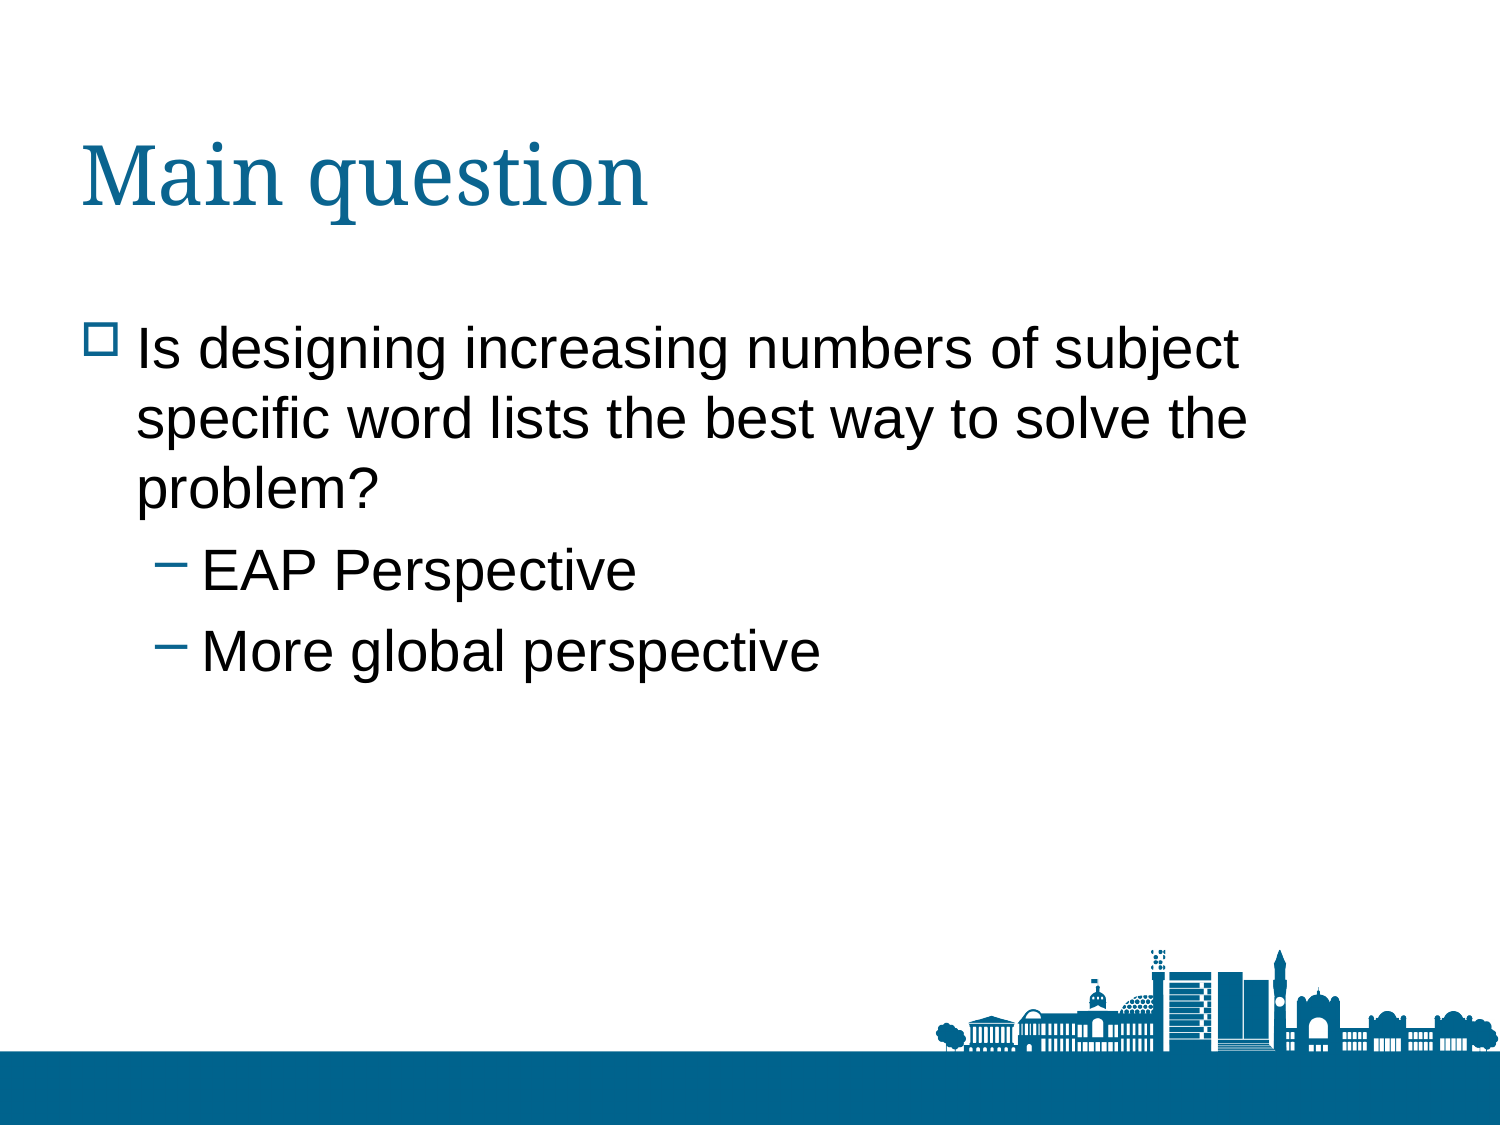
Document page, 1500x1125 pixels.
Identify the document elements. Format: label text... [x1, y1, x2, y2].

picture [1343, 1033, 1356, 1039]
picture [1441, 1039, 1466, 1050]
picture [1287, 1033, 1294, 1039]
picture [0, 0, 1500, 1051]
picture [1386, 1039, 1400, 1051]
picture [1343, 1042, 1356, 1050]
picture [1027, 1012, 1040, 1018]
picture [1083, 1043, 1093, 1051]
picture [1093, 1019, 1103, 1037]
picture [1374, 1039, 1383, 1051]
picture [1287, 1042, 1294, 1050]
picture [1409, 1042, 1427, 1050]
picture [1409, 1033, 1427, 1039]
title Main question [65, 78, 1341, 266]
list Is designing increasing numbers of subject specific word lists the best way to solve the problem? EAP Perspective More global perspective [65, 302, 1341, 941]
picture [1309, 1018, 1327, 1038]
picture [1359, 1042, 1366, 1050]
picture [1359, 1033, 1366, 1039]
